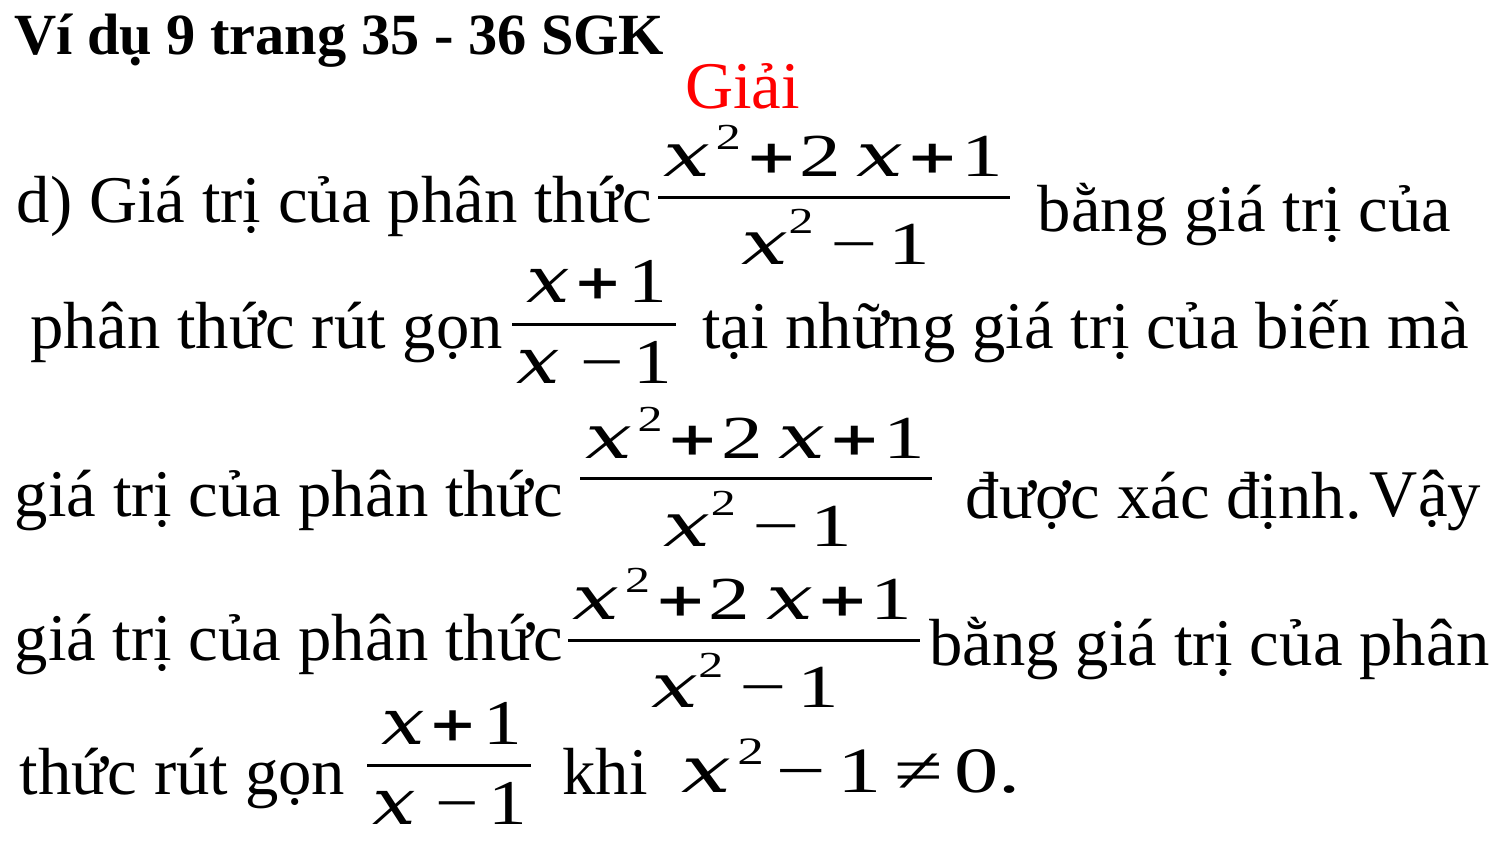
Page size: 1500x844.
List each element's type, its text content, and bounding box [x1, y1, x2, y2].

text_box khi [547, 720, 663, 816]
text_box Giải [670, 34, 846, 130]
text_box Vậy [1354, 442, 1497, 538]
text_box được xác định. [951, 444, 1388, 540]
text_box giá trị của phân thức [0, 586, 589, 682]
text_box d) Giá trị của phân thức [2, 148, 669, 243]
text_box thức rút gọn [5, 720, 362, 816]
text_box giá trị của phân thức [0, 441, 588, 537]
text_box bằng giá trị của phân [914, 591, 1500, 687]
text_box bằng giá trị của [1022, 157, 1468, 252]
text_box tại những giá trị của biến mà [687, 274, 1486, 370]
text_box Ví dụ 9 trang 35 - 36 SGK [0, 0, 788, 74]
text_box phân thức rút gọn [15, 274, 529, 370]
